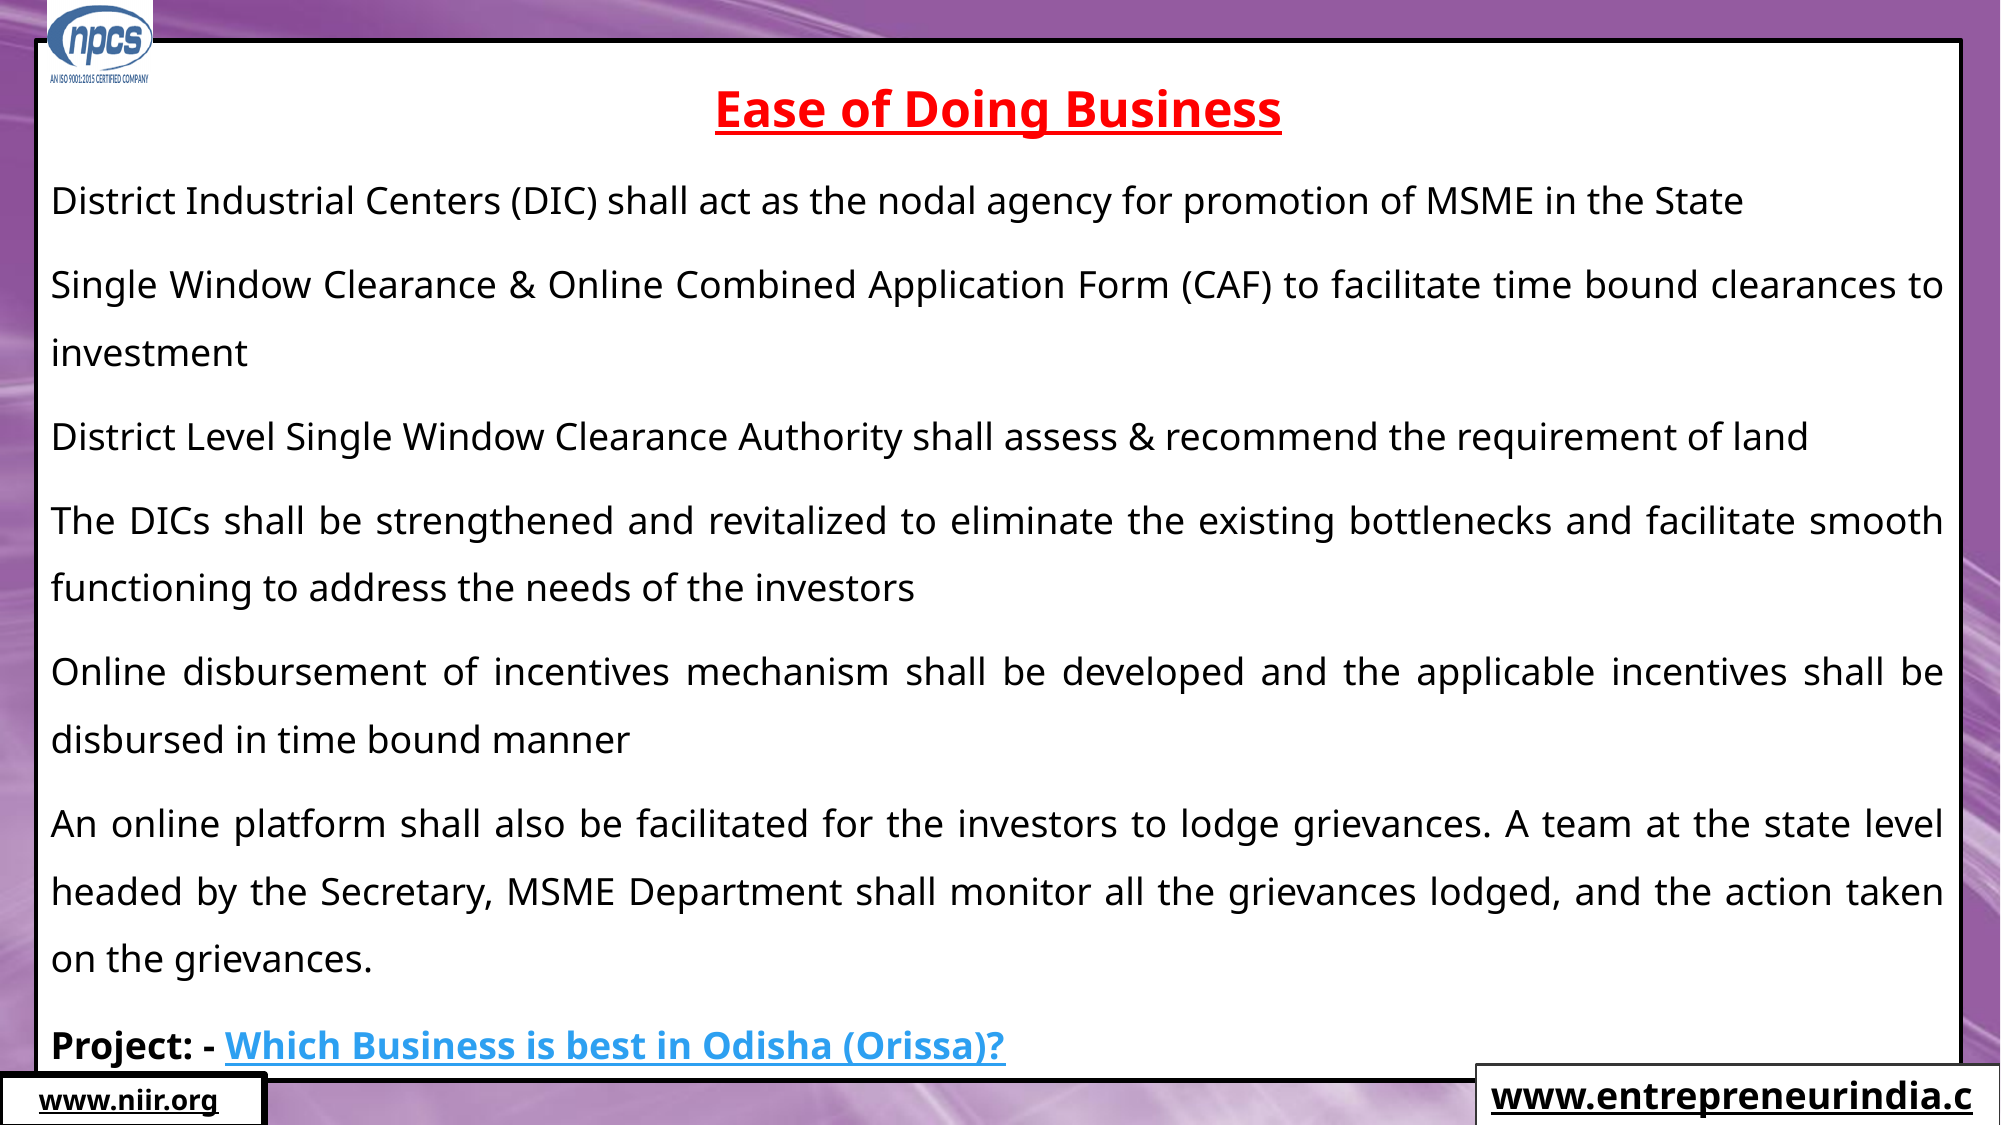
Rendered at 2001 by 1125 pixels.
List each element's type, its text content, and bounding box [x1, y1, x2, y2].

text_box Ease of Doing Business District Industrial Centers (DIC) shall act as the nodal agency for promotion of MSME in the State Single Window Clearance & Online Combined Application Form (CAF) to facilitate time bound clearances to investment District Level Single Window Clearance Authority shall assess & recommend the requirement of land The DICs shall be strengthened and revitalized to eliminate the existing bottlenecks and facilitate smooth functioning to address the needs of the investors Online disbursement of incentives mechanism shall be developed and the applicable incentives shall be disbursed in time bound manner An online platform shall also be facilitated for the investors to lodge grievances. A team at the state level headed by the Secretary, MSME Department shall monitor all the grievances lodged, and the action taken on the grievances. Project: - Which Business is best in Odisha (Orissa)? [35, 40, 1962, 1081]
text_box www.niir.org [0, 1074, 265, 1125]
picture [0, 0, 2001, 1125]
picture [265, 1081, 1475, 1125]
text_box www.entrepreneurindia.co [1475, 1063, 2000, 1125]
